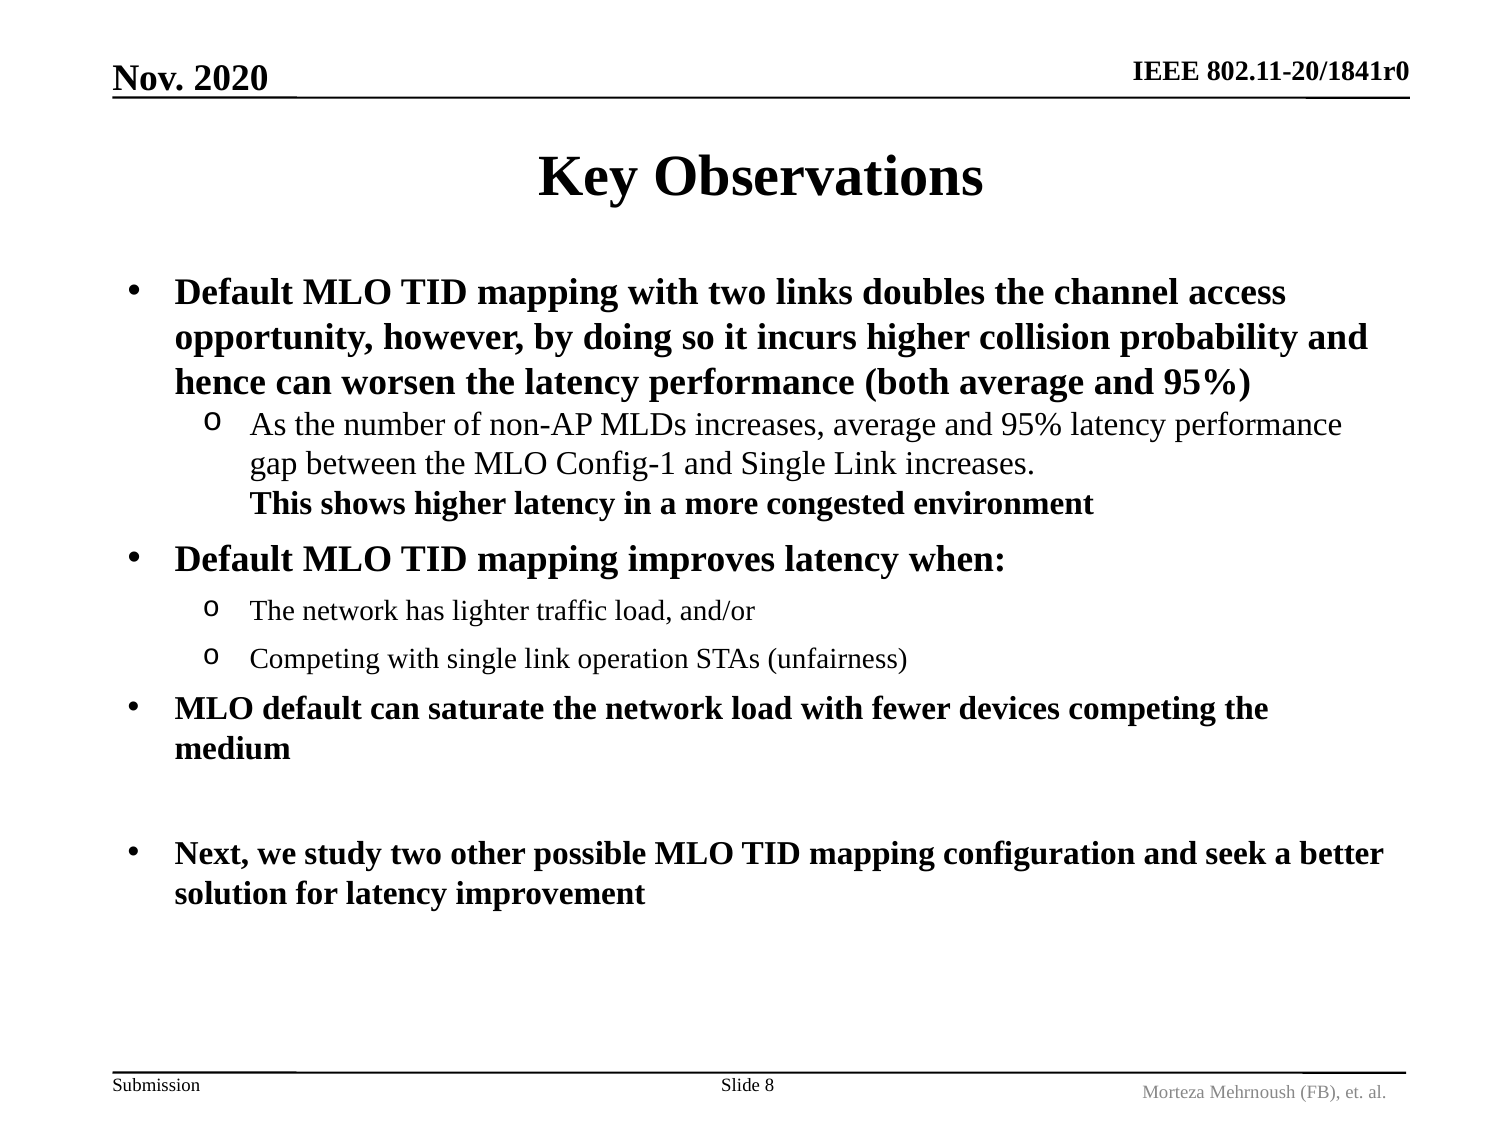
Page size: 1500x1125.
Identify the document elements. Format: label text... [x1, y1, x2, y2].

slide_number Slide 8 [702, 1072, 793, 1110]
footer Morteza Mehrnoush (FB), et. al. [877, 1072, 1407, 1110]
list Default MLO TID mapping with two links doubles the channel access opportunity, however, by doing so it incurs higher collision probability and hence can worsen the latency performance (both average and 95%) As the number of non-AP MLDs increases, average and 95% latency performance gap between the MLO Config-1 and Single Link increases. This shows higher latency in a more congested environment Default MLO TID mapping improves latency when: The network has lighter traffic load, and/or Competing with single link operation STAs (unfairness) MLO default can saturate the network load with fewer devices competing the medium Next, we study two other possible MLO TID mapping configuration and seek a better solution for latency improvement [112, 259, 1410, 1070]
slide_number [112, 52, 563, 90]
title Key Observations [112, 97, 1410, 248]
